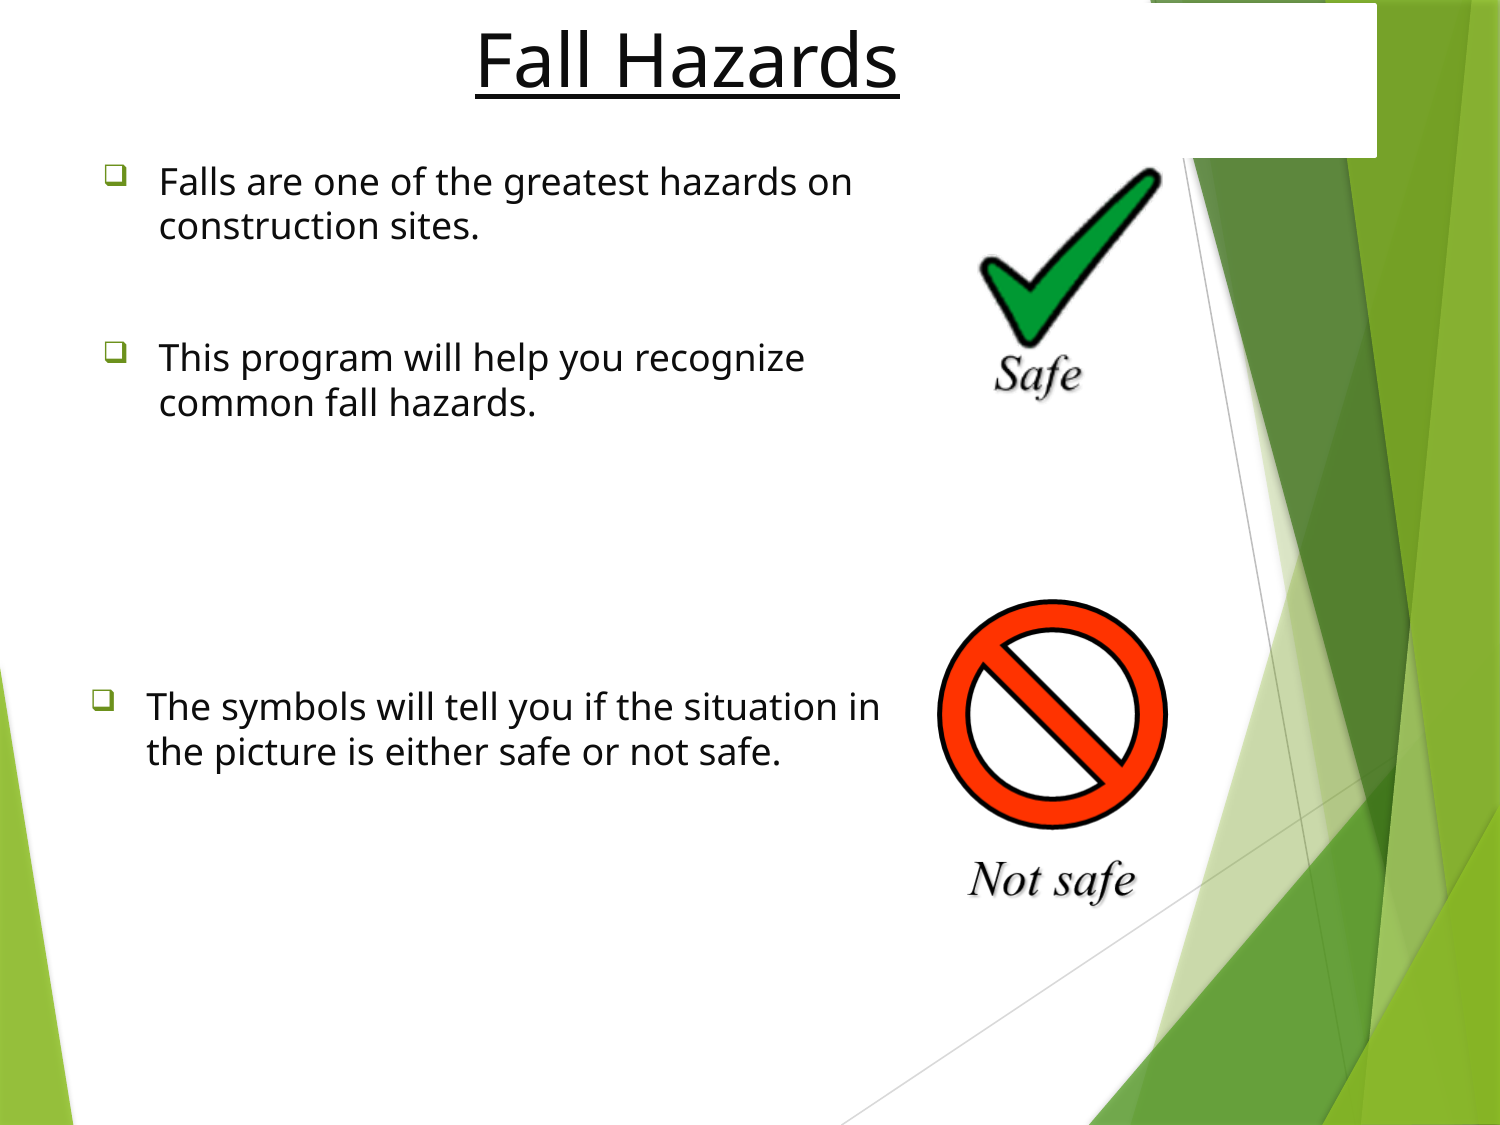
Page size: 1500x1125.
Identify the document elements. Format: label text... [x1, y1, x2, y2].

title Fall Hazards [0, 3, 1377, 158]
list The symbols will tell you if the situation in the picture is either safe or not safe. [75, 675, 913, 900]
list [949, 161, 1166, 439]
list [936, 599, 1172, 944]
subtitle Falls are one of the greatest hazards on construction sites. This program will help you recognize common fall hazards. [86, 148, 927, 664]
